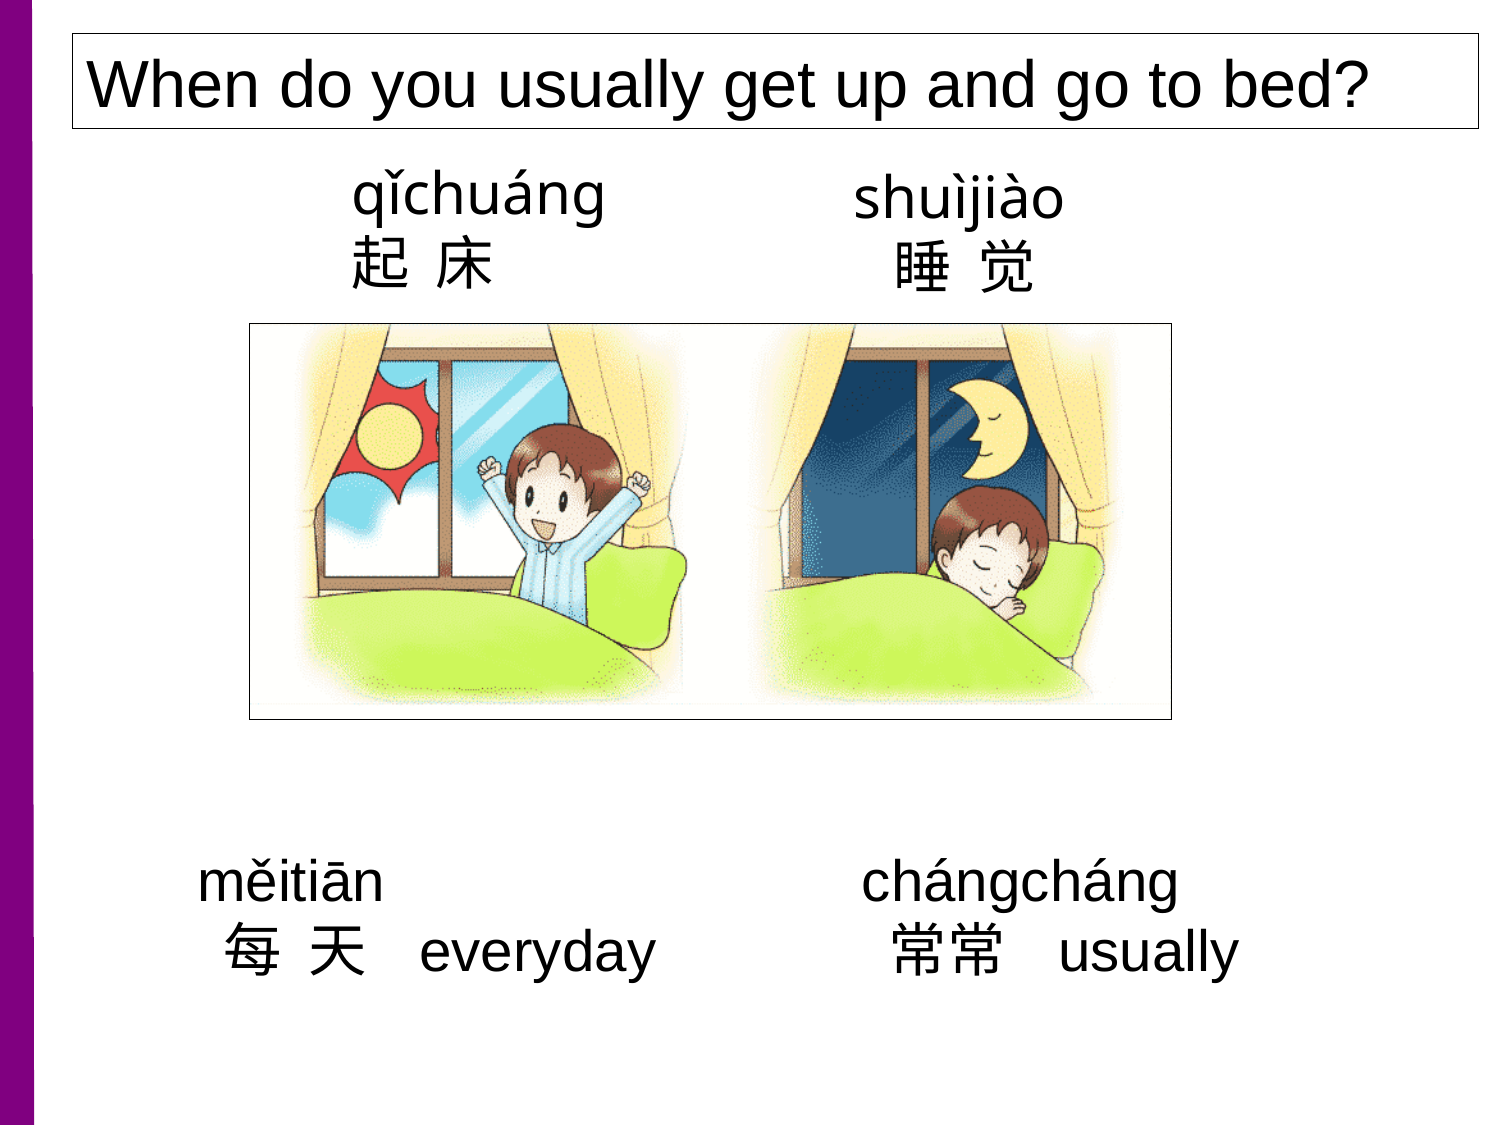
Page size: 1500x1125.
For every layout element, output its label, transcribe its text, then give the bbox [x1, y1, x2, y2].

picture [249, 323, 1172, 721]
text_box shuìjiào 睡 觉 [838, 152, 1081, 308]
text_box měitiān 每 天 everyday [182, 835, 681, 991]
text_box qǐchuáng 起 床 [336, 148, 622, 304]
text_box chángcháng 常常 usually [847, 835, 1346, 991]
text_box When do you usually get up and go to bed? [72, 33, 1479, 129]
